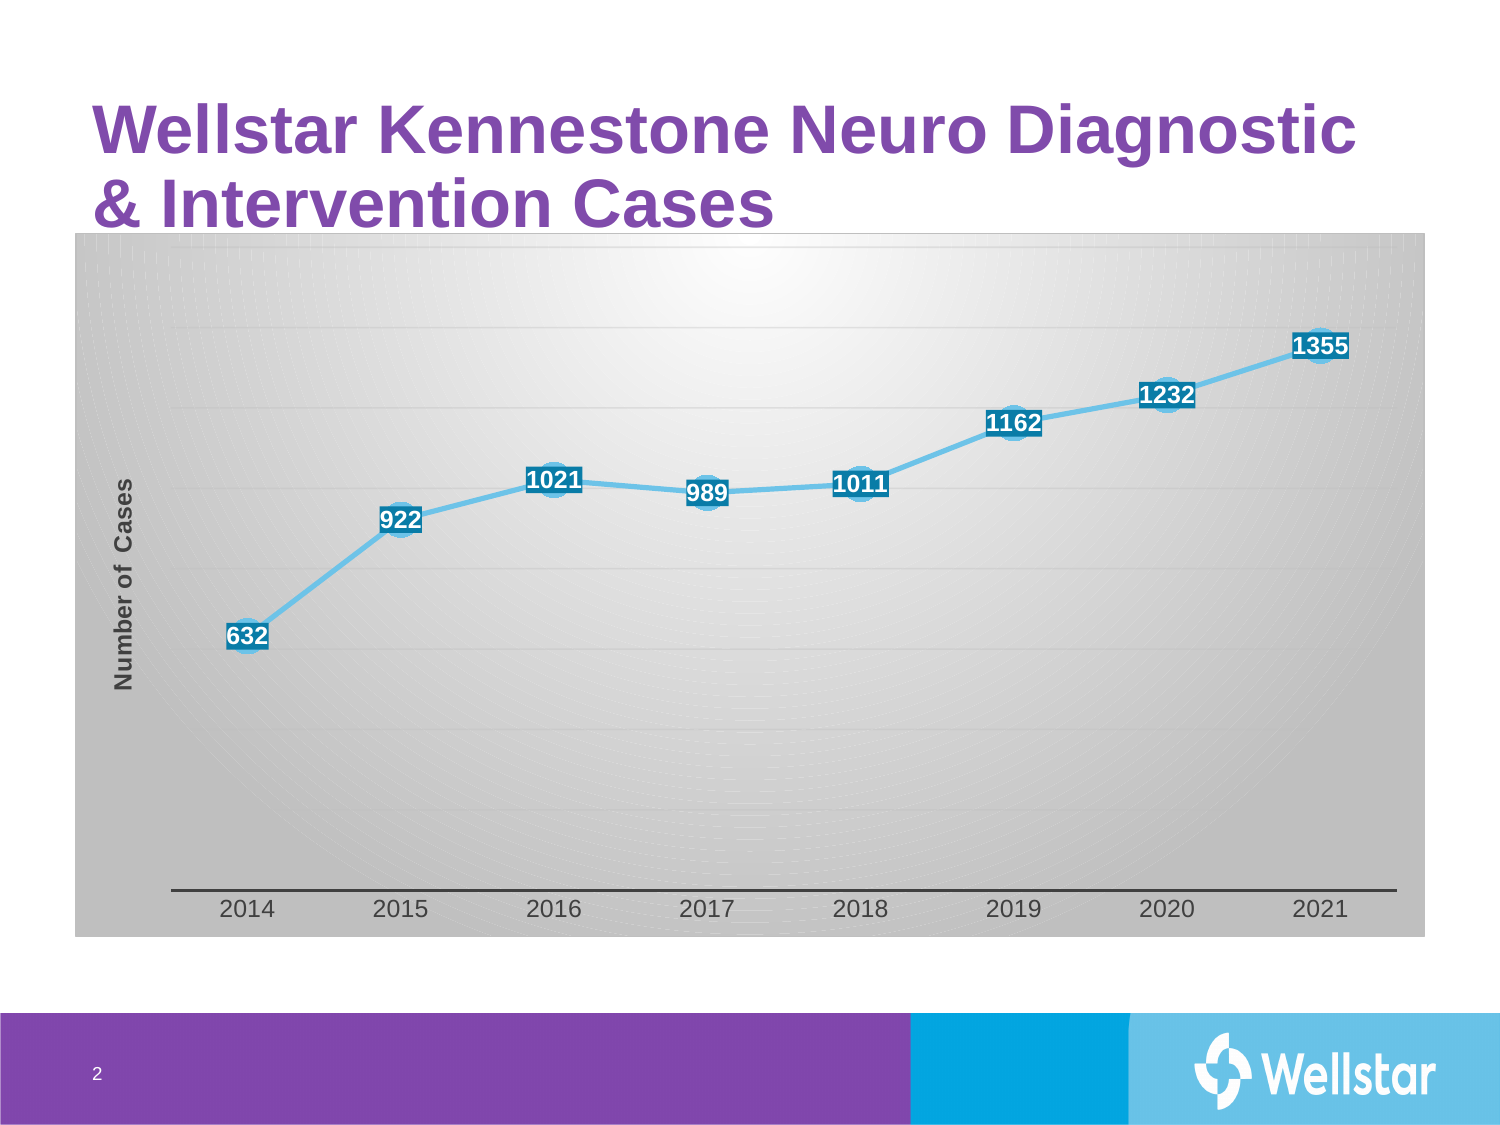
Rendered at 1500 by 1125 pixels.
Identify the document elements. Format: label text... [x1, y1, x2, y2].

slide_number 2 [77, 1042, 232, 1103]
chart [74, 232, 1425, 938]
picture [0, 1013, 910, 1125]
title Wellstar Kennestone Neuro Diagnostic & Intervention Cases [77, 59, 1423, 232]
picture [1129, 1000, 1500, 1125]
